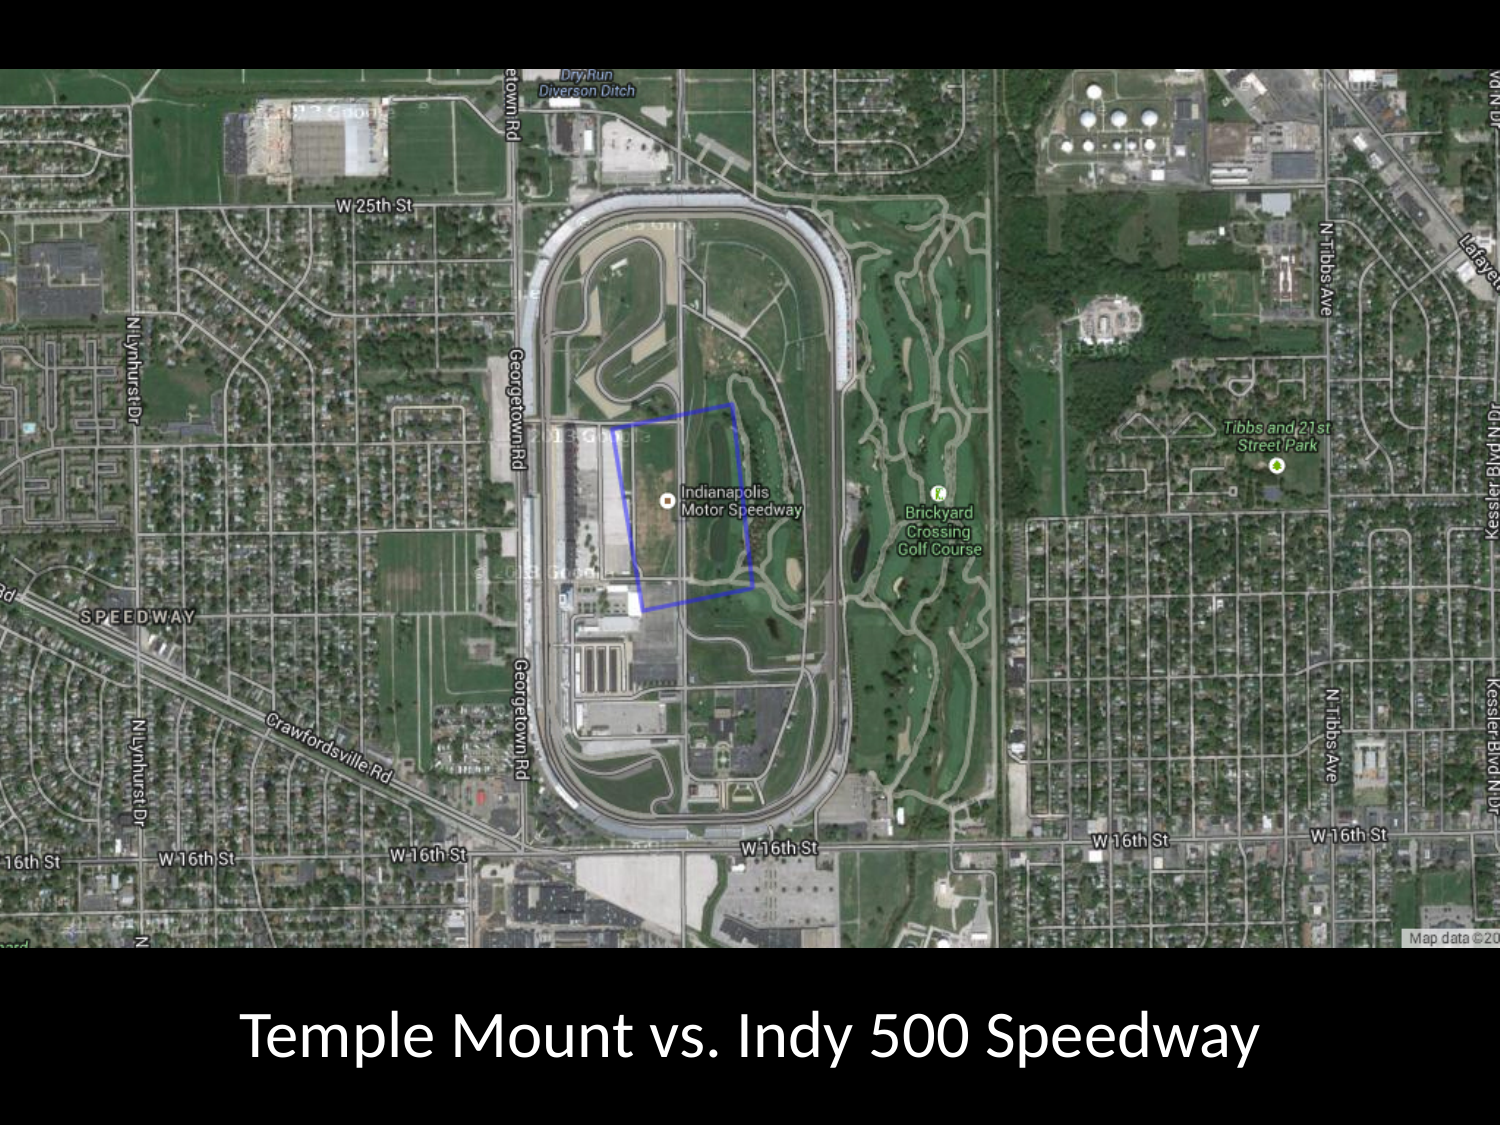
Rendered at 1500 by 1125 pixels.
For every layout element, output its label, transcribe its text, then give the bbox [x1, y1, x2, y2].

title Temple Mount vs. Indy 500 Speedway [0, 956, 1500, 1125]
picture [0, 68, 1500, 949]
